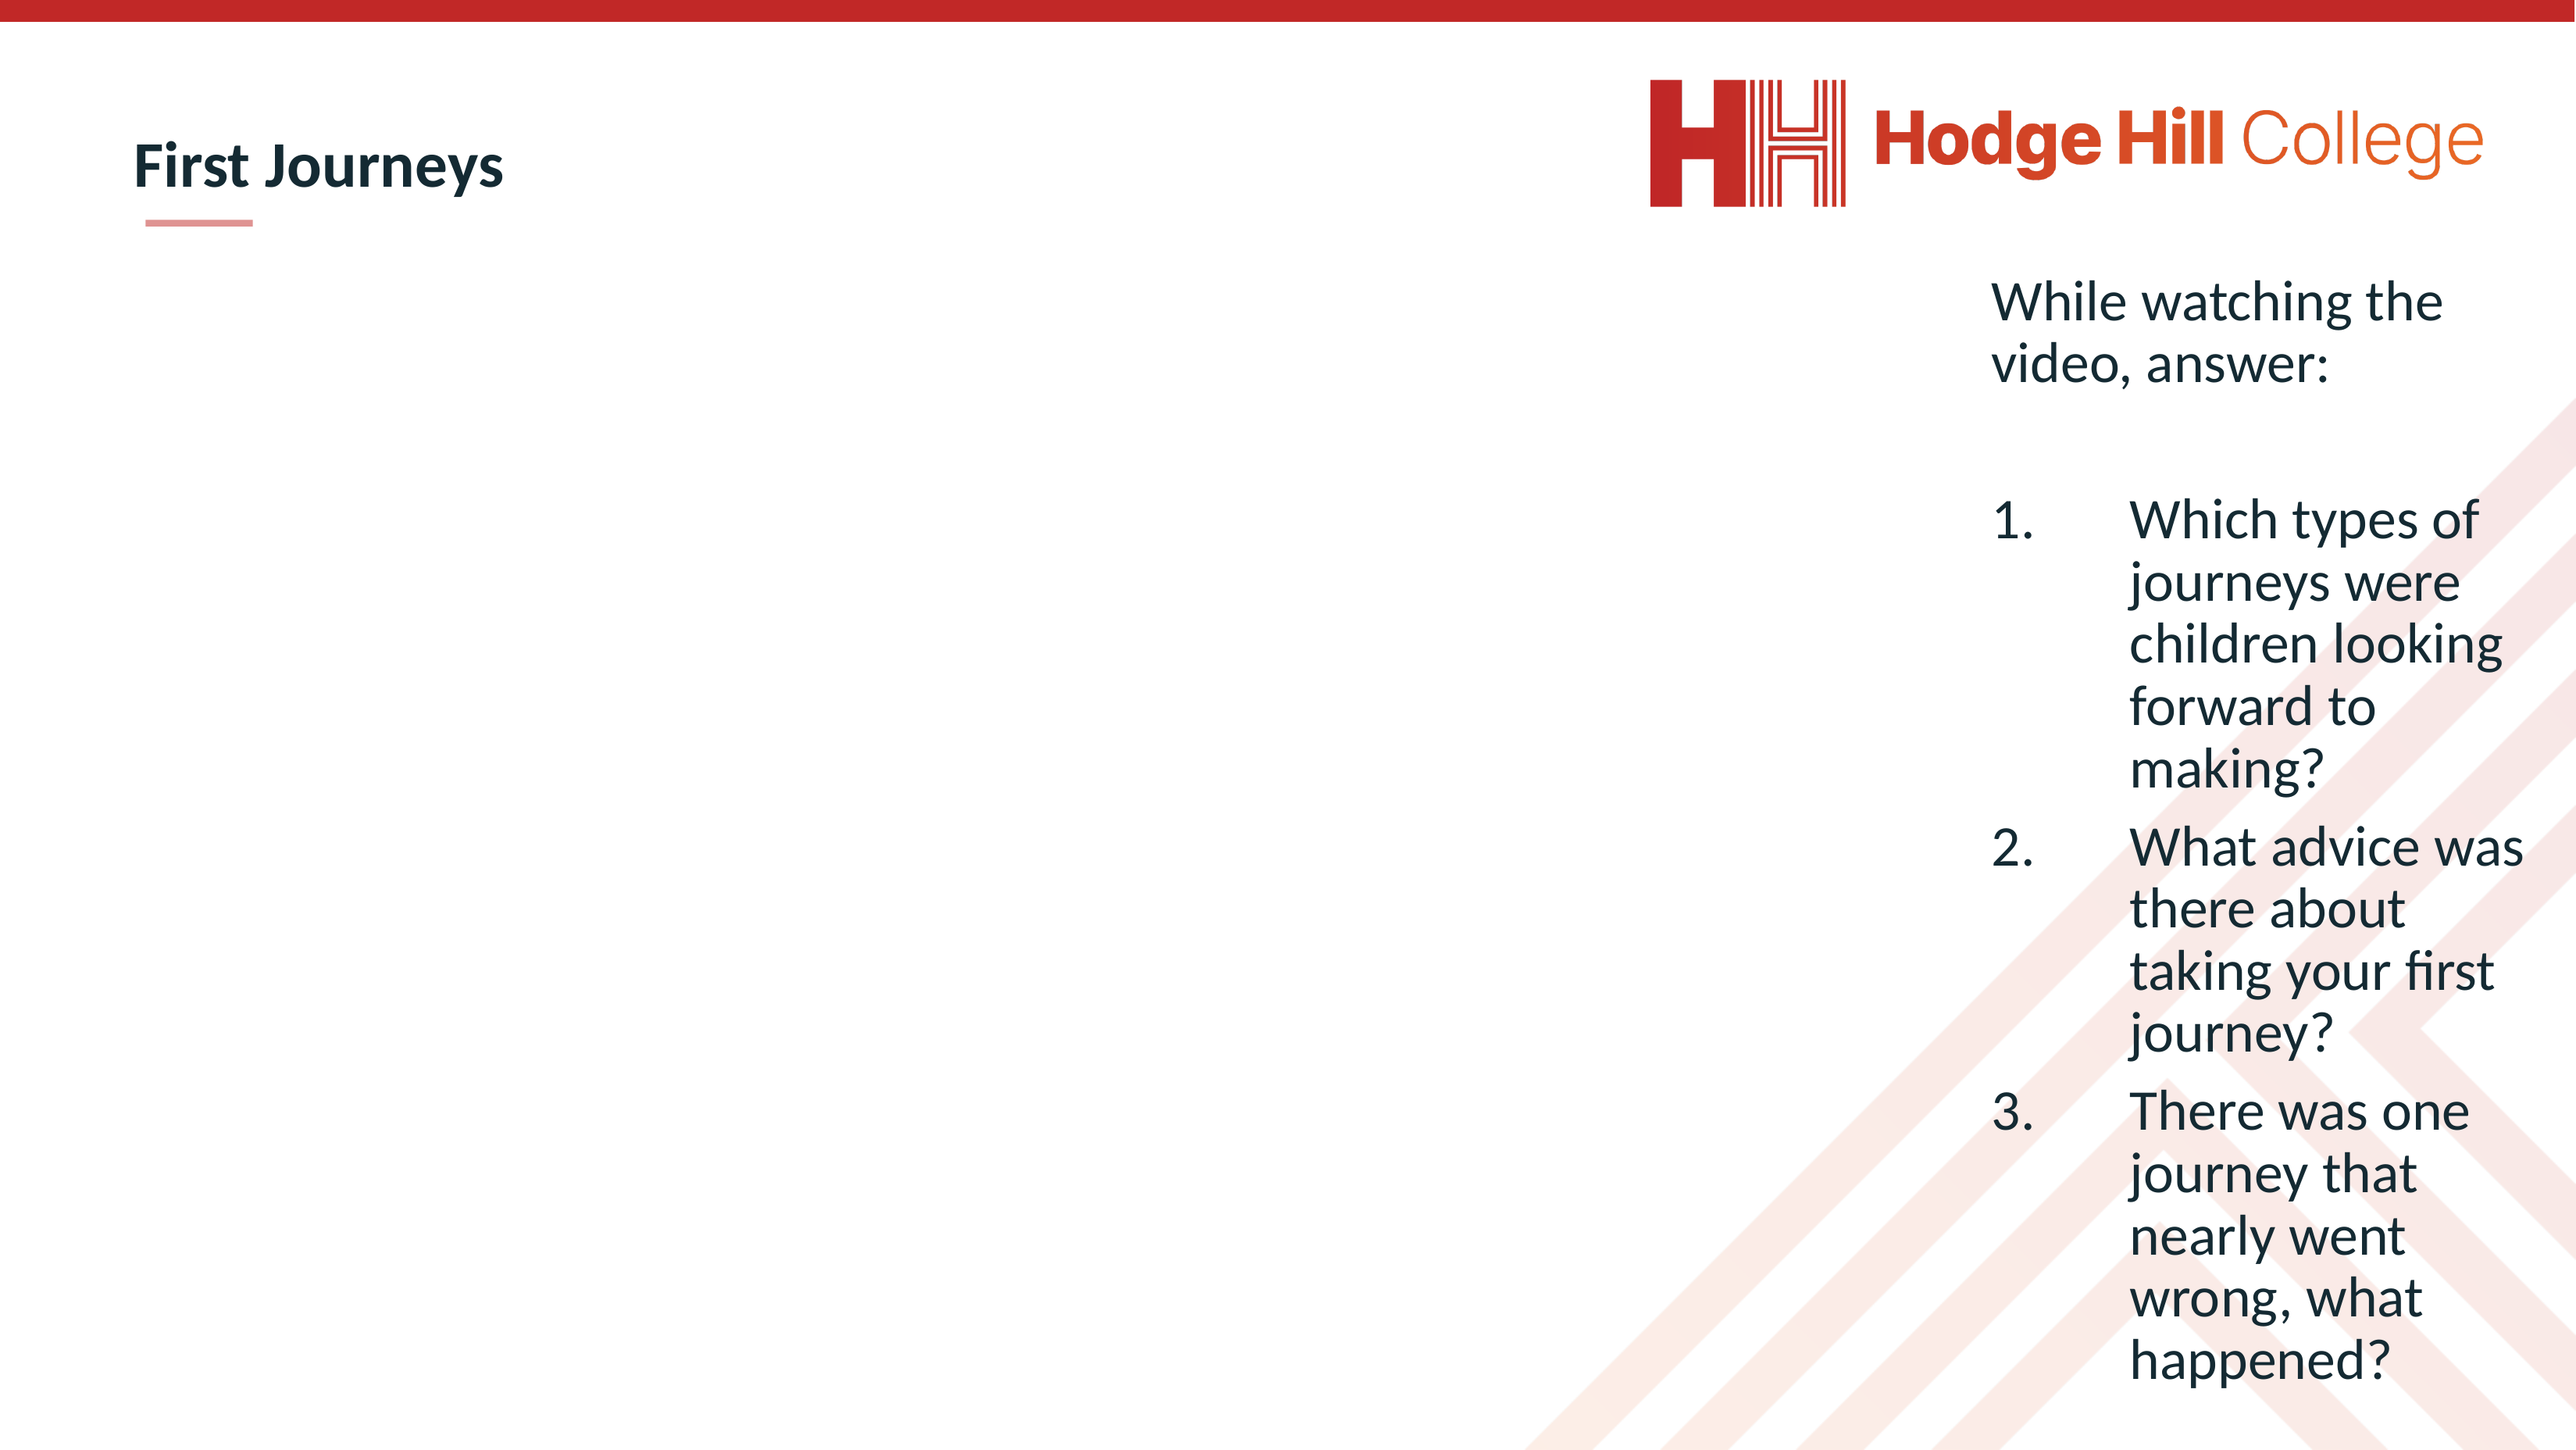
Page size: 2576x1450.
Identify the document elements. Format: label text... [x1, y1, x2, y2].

picture [1383, 255, 2576, 1450]
title First Journeys [132, 38, 1405, 282]
picture [1649, 79, 2484, 208]
picture [0, 0, 2575, 22]
